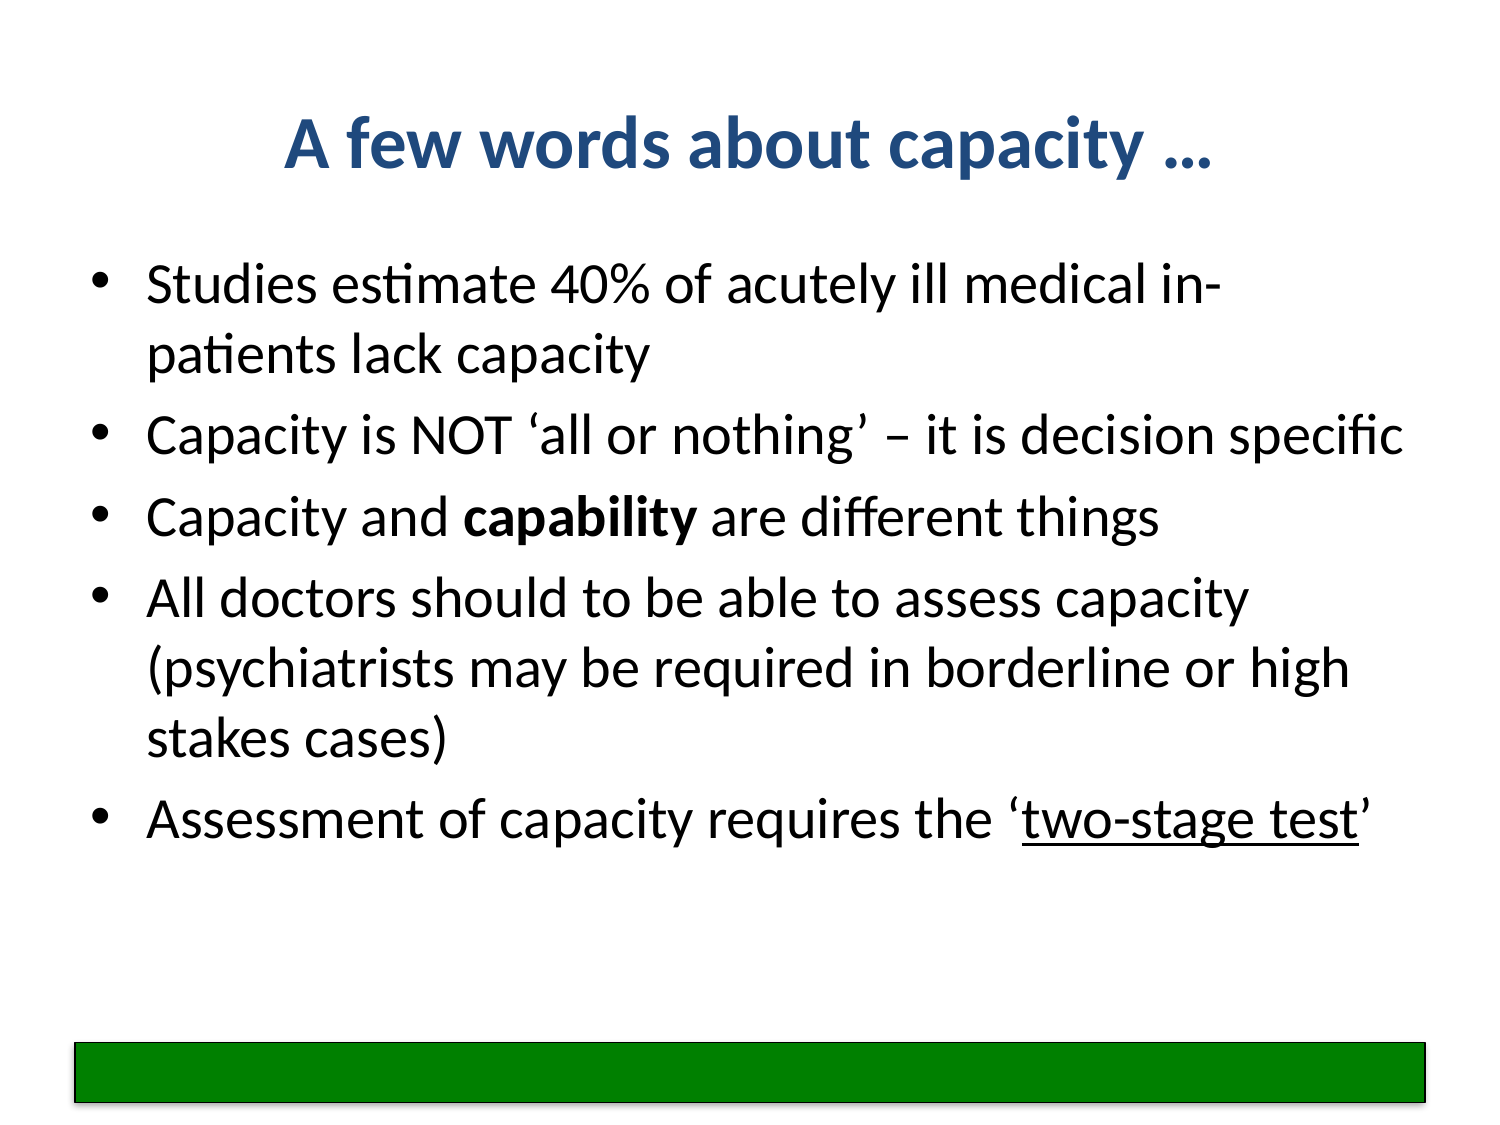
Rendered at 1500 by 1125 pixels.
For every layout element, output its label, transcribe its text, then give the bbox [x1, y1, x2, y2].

list Studies estimate 40% of acutely ill medical in-patients lack capacity Capacity is NOT ‘all or nothing’ – it is decision specific Capacity and capability are different things All doctors should to be able to assess capacity (psychiatrists may be required in borderline or high stakes cases) Assessment of capacity requires the ‘two-stage test’ [75, 237, 1425, 1011]
title A few words about capacity … [75, 45, 1425, 233]
